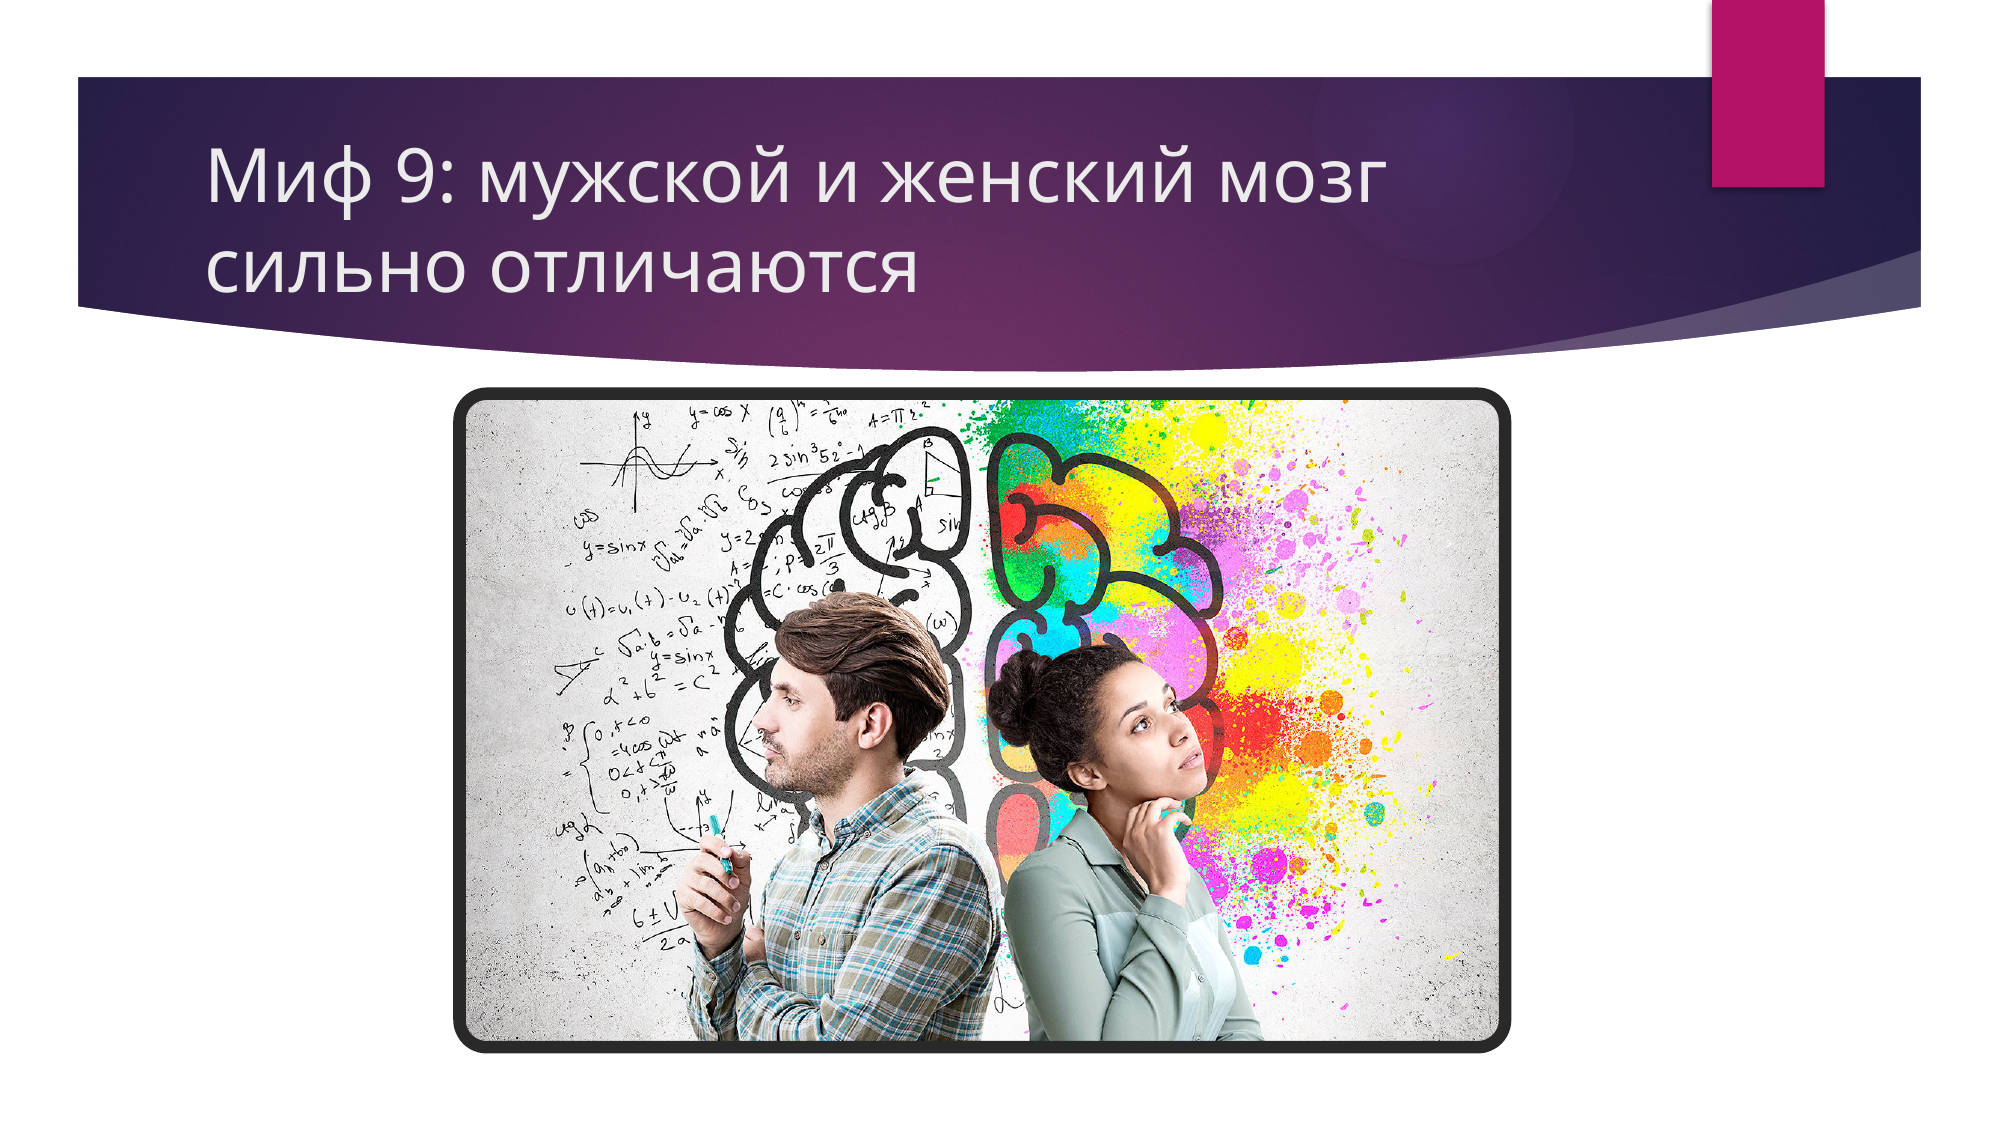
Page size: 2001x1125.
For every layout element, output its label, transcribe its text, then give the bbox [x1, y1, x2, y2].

picture [459, 393, 1506, 1048]
title Миф 9: мужской и женский мозг сильно отличаются [189, 159, 1627, 276]
